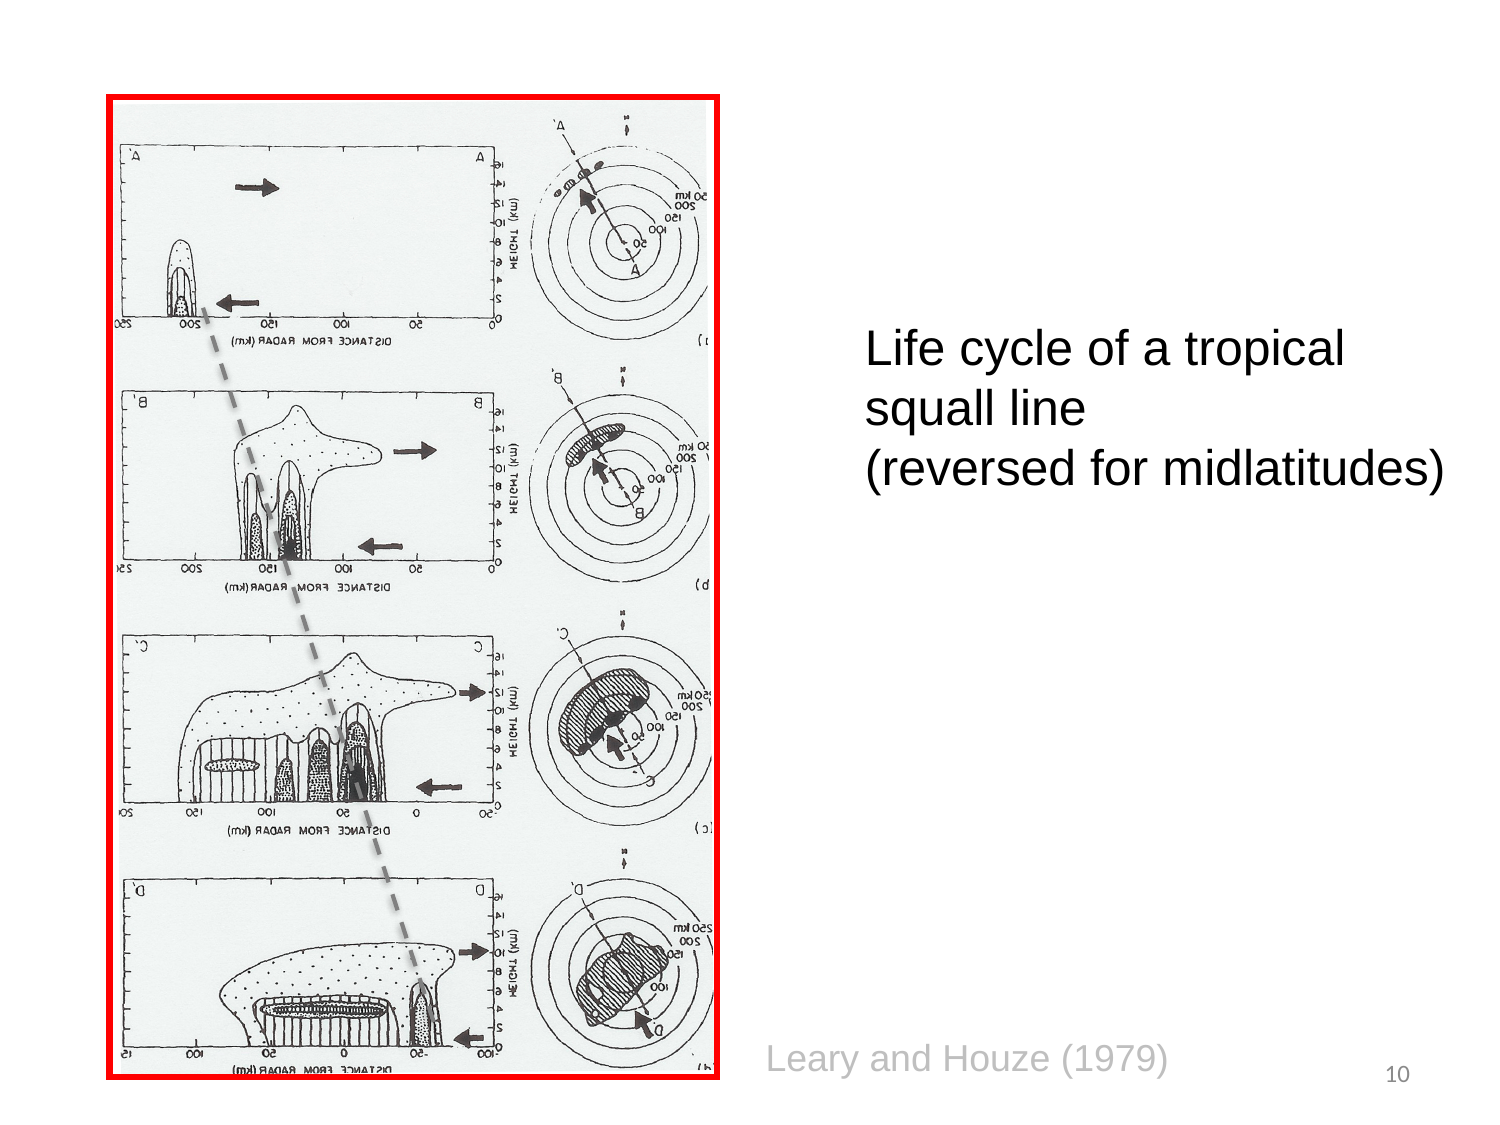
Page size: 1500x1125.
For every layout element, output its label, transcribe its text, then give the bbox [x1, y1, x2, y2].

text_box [202, 307, 436, 1027]
slide_number 10 [1074, 1042, 1425, 1103]
picture [112, 99, 714, 1075]
text_box Leary and Houze (1979) [750, 1026, 1184, 1087]
text_box Life cycle of a tropical squall line (reversed for midlatitudes) [850, 307, 1461, 503]
